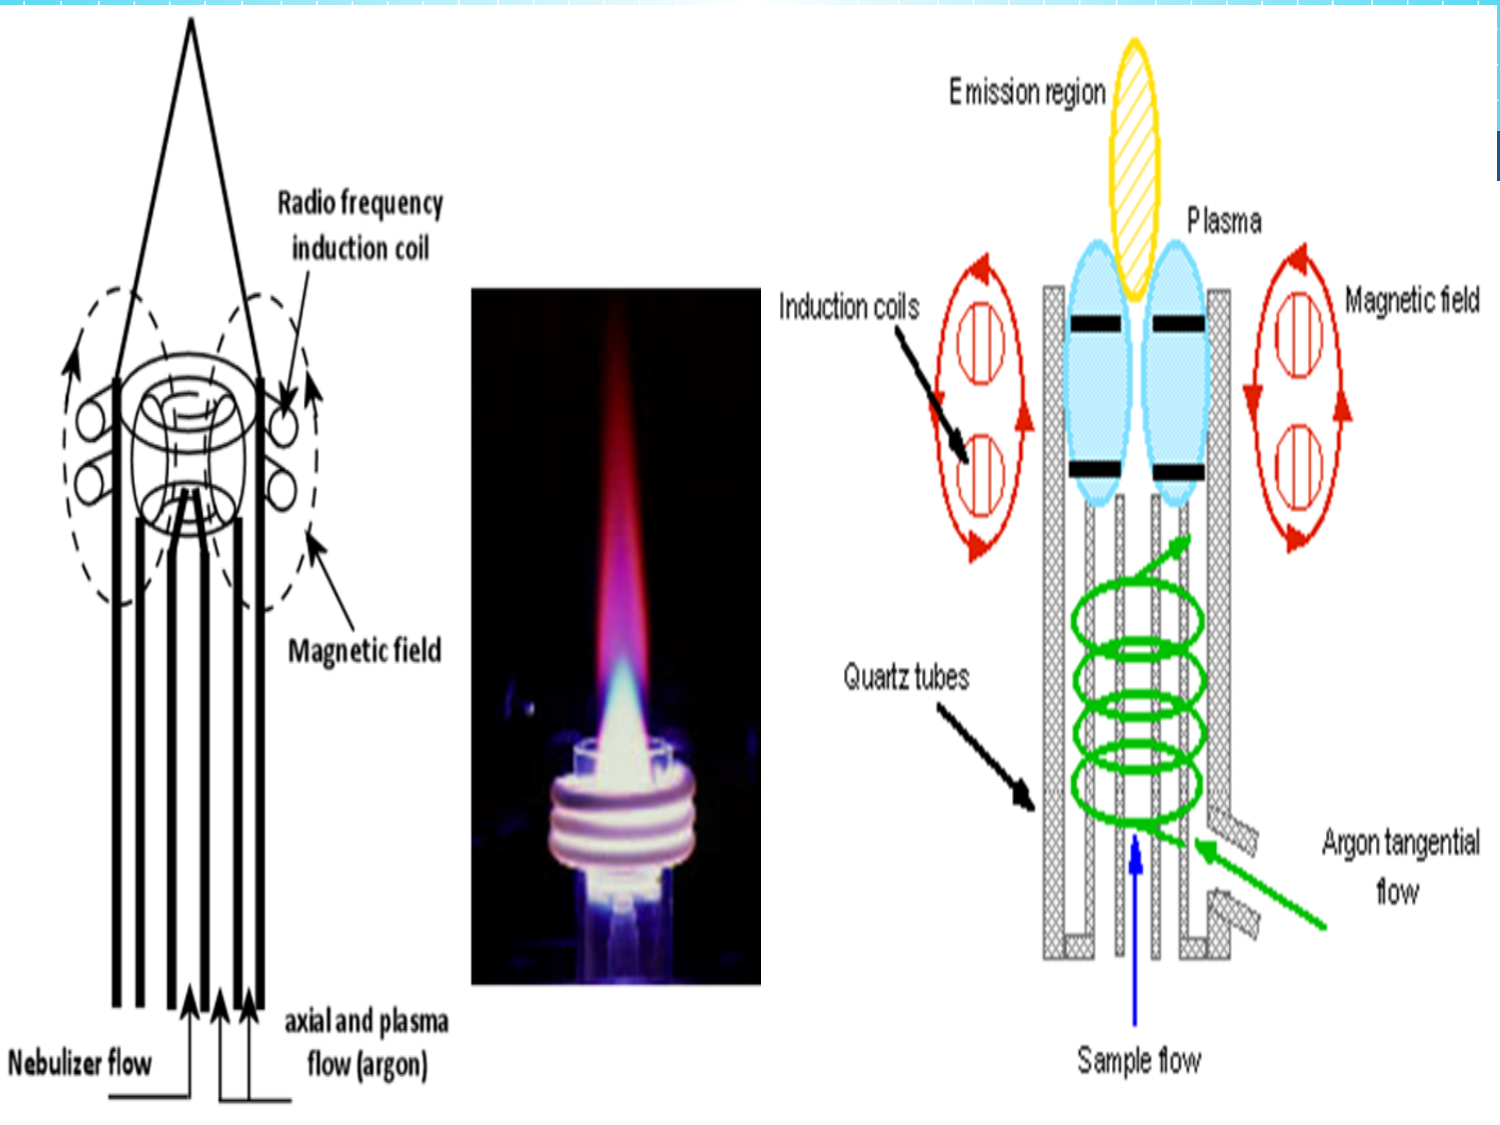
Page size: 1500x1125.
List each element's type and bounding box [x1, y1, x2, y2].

list [0, 5, 774, 1125]
picture [761, 5, 1497, 1107]
